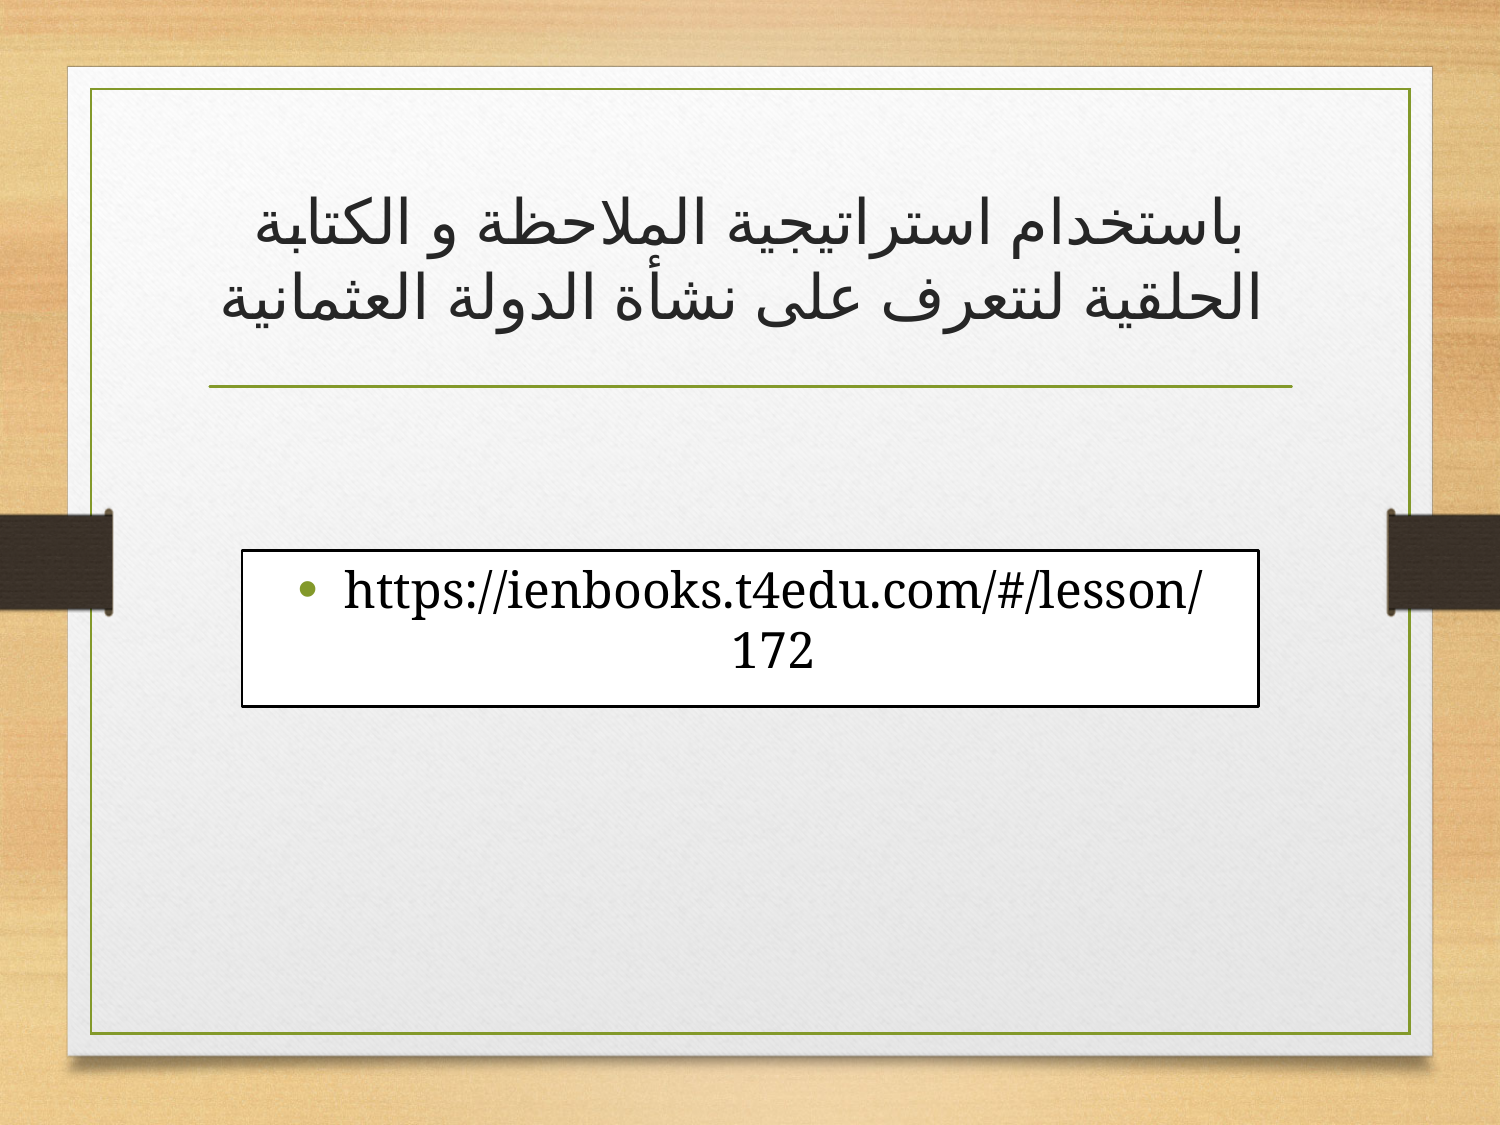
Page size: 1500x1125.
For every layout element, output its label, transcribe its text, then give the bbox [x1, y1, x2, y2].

picture [0, 0, 1500, 1125]
list https://ienbooks.t4edu.com/#/lesson/172 [241, 549, 1260, 708]
title باستخدام استراتيجية الملاحظة و الكتابة الحلقية لنتعرف على نشأة الدولة العثمانية [193, 150, 1309, 365]
